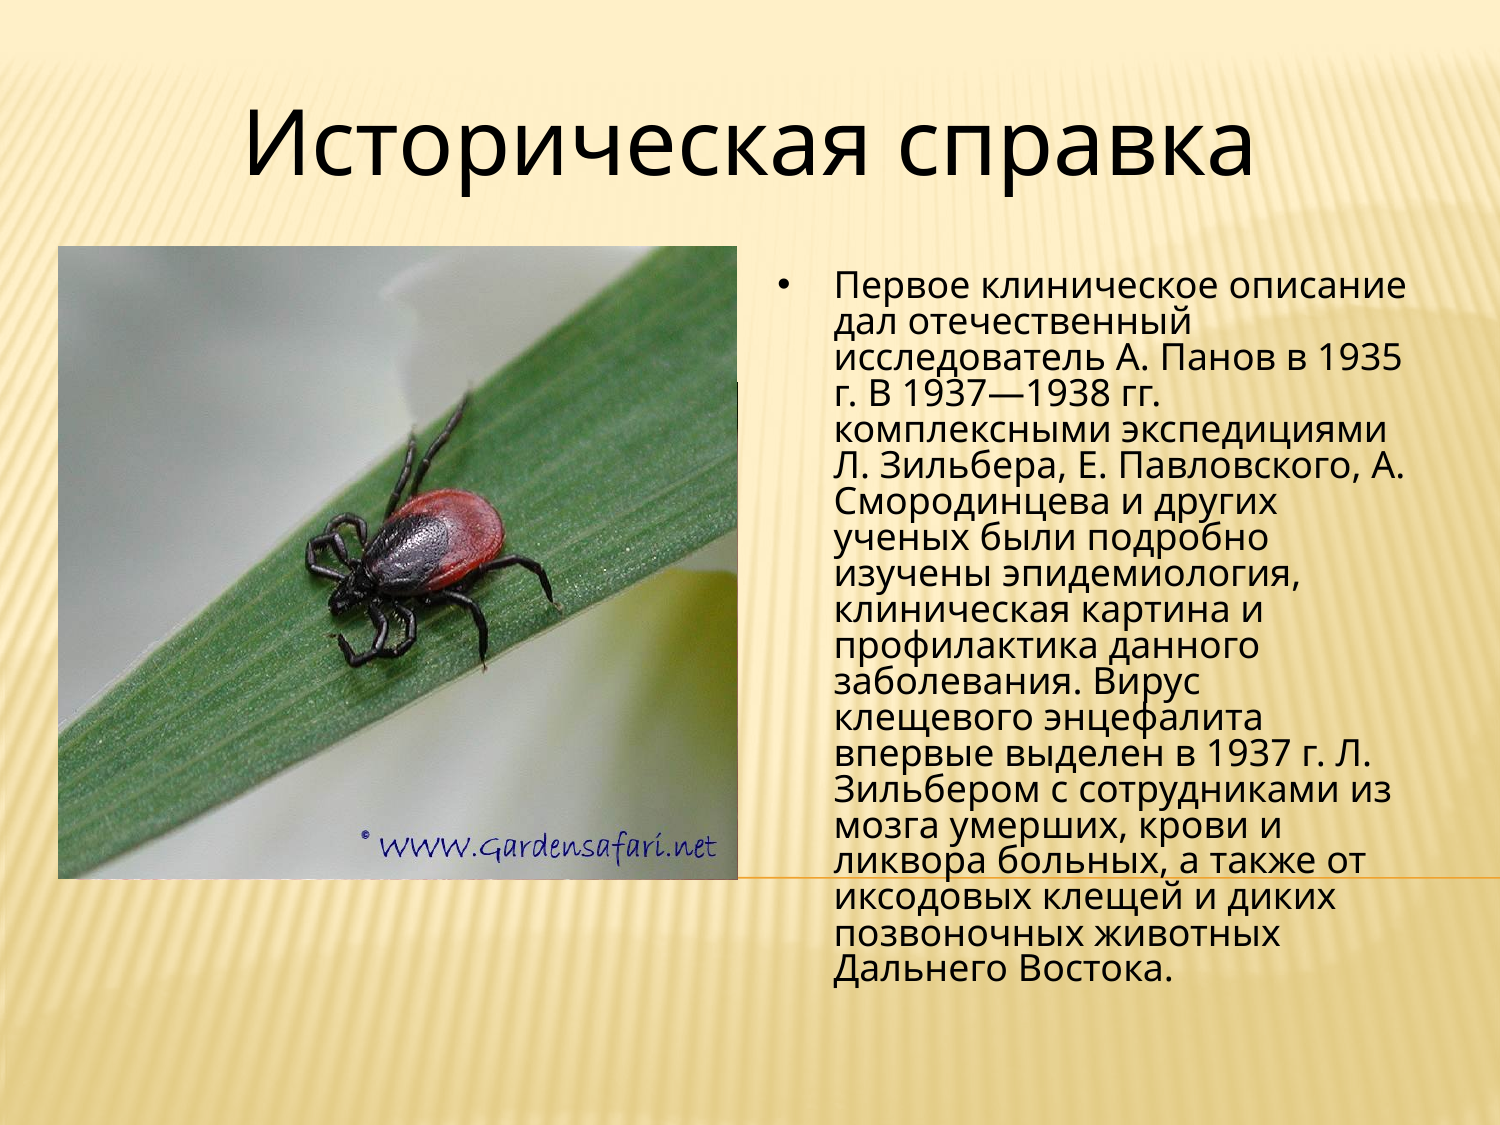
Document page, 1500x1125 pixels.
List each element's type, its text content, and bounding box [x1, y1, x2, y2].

text_box Историческая справка [74, 45, 1425, 233]
text_box Первое клиническое описание дал отечественный исследователь А. Панов в 1935 г. В 1937—1938 гг. комплексными экспедициями Л. Зильбера, Е. Павловского, А. Смородинцева и других ученых были подробно изучены эпидемиология, клиническая картина и профилактика данного заболевания. Вирус клещевого энцефалита впервые выделен в 1937 г. Л. Зильбером с сотрудниками из мозга умерших, крови и ликвора больных, а также от иксодовых клещей и диких позвоночных животных Дальнего Востока. [762, 262, 1425, 1000]
picture [58, 245, 738, 880]
